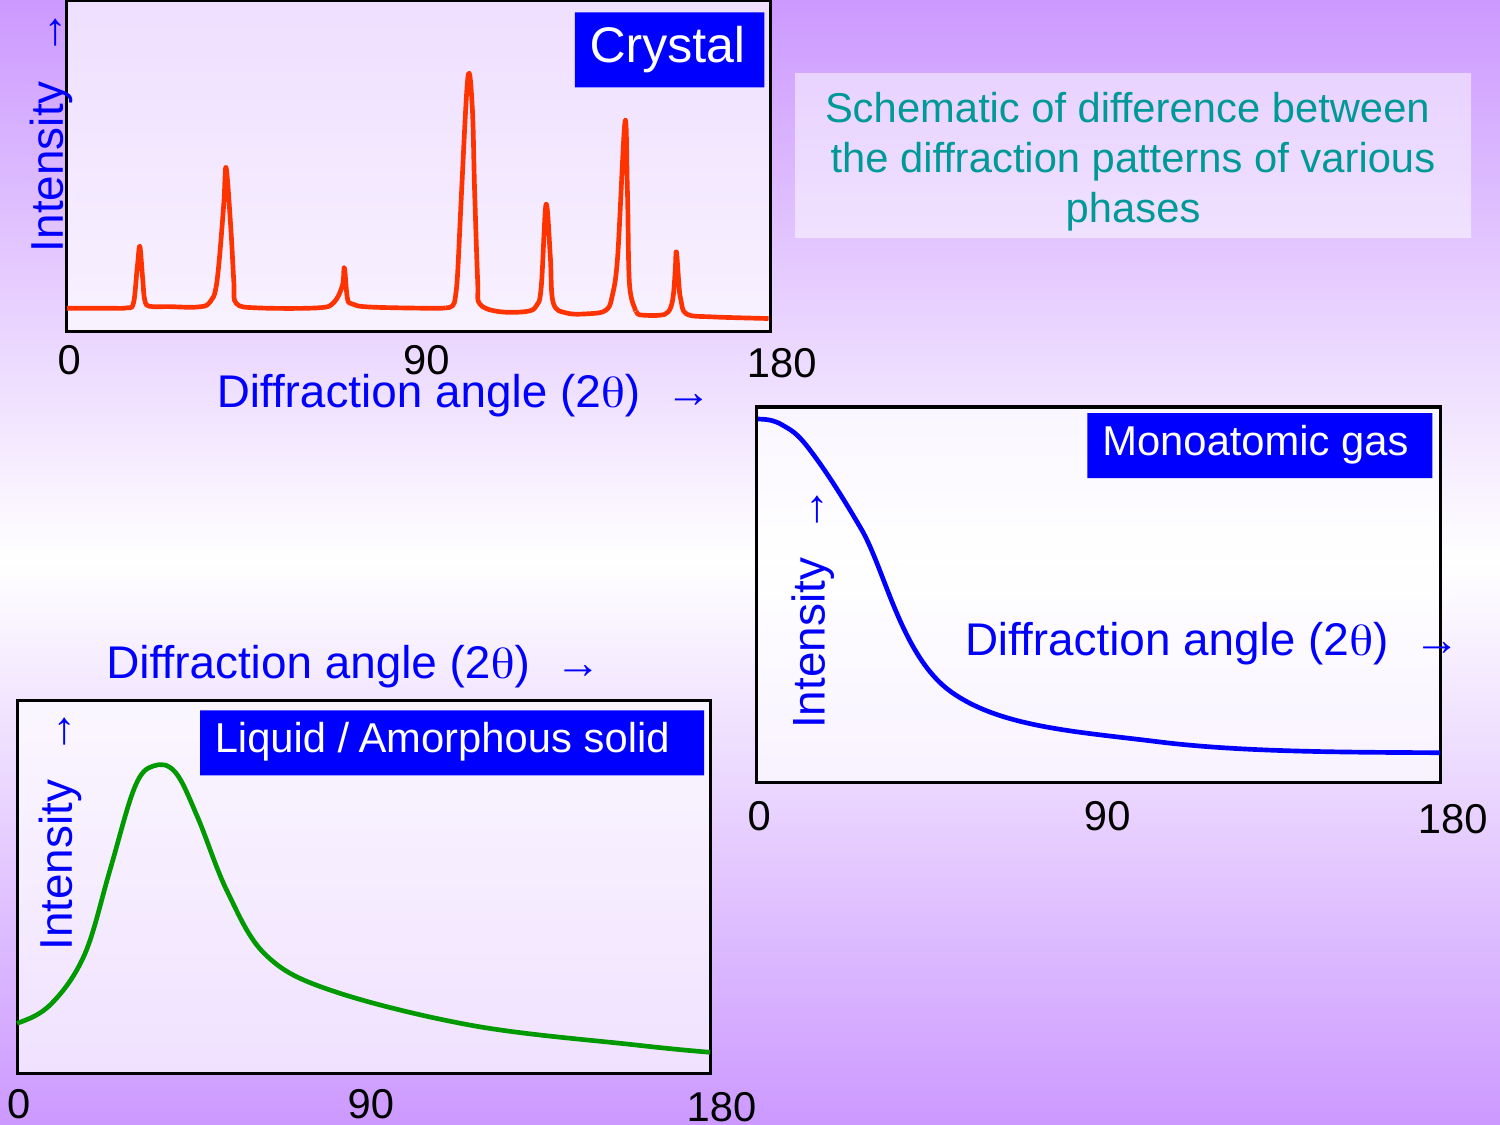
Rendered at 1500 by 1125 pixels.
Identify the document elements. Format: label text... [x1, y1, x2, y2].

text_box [749, 406, 1483, 842]
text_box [8, 0, 812, 425]
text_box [8, 624, 752, 1125]
text_box Schematic of difference between the diffraction patterns of various phases [816, 73, 1472, 238]
